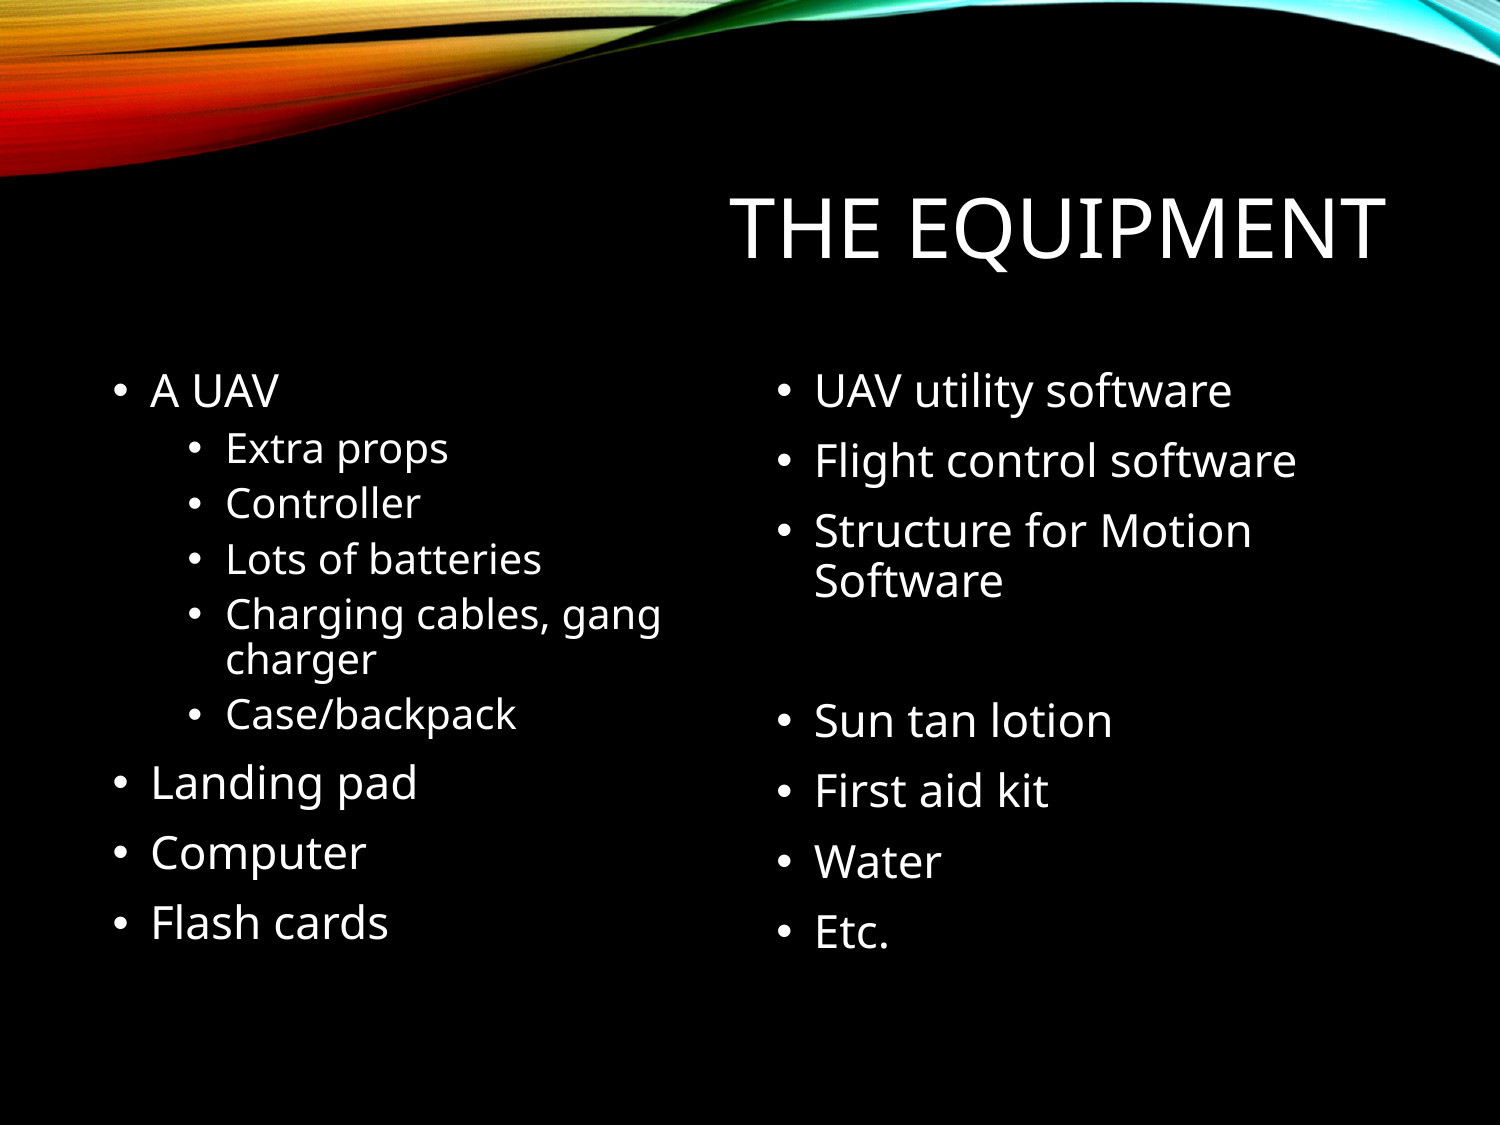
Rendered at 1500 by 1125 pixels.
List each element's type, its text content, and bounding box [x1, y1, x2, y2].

title The Equipment [356, 125, 1403, 338]
list UAV utility software Flight control software Structure for Motion Software Sun tan lotion First aid kit Water Etc. [761, 360, 1403, 1028]
list A UAV Extra props Controller Lots of batteries Charging cables, gang charger Case/backpack Landing pad Computer Flash cards [97, 360, 739, 1028]
picture [0, 0, 1500, 178]
